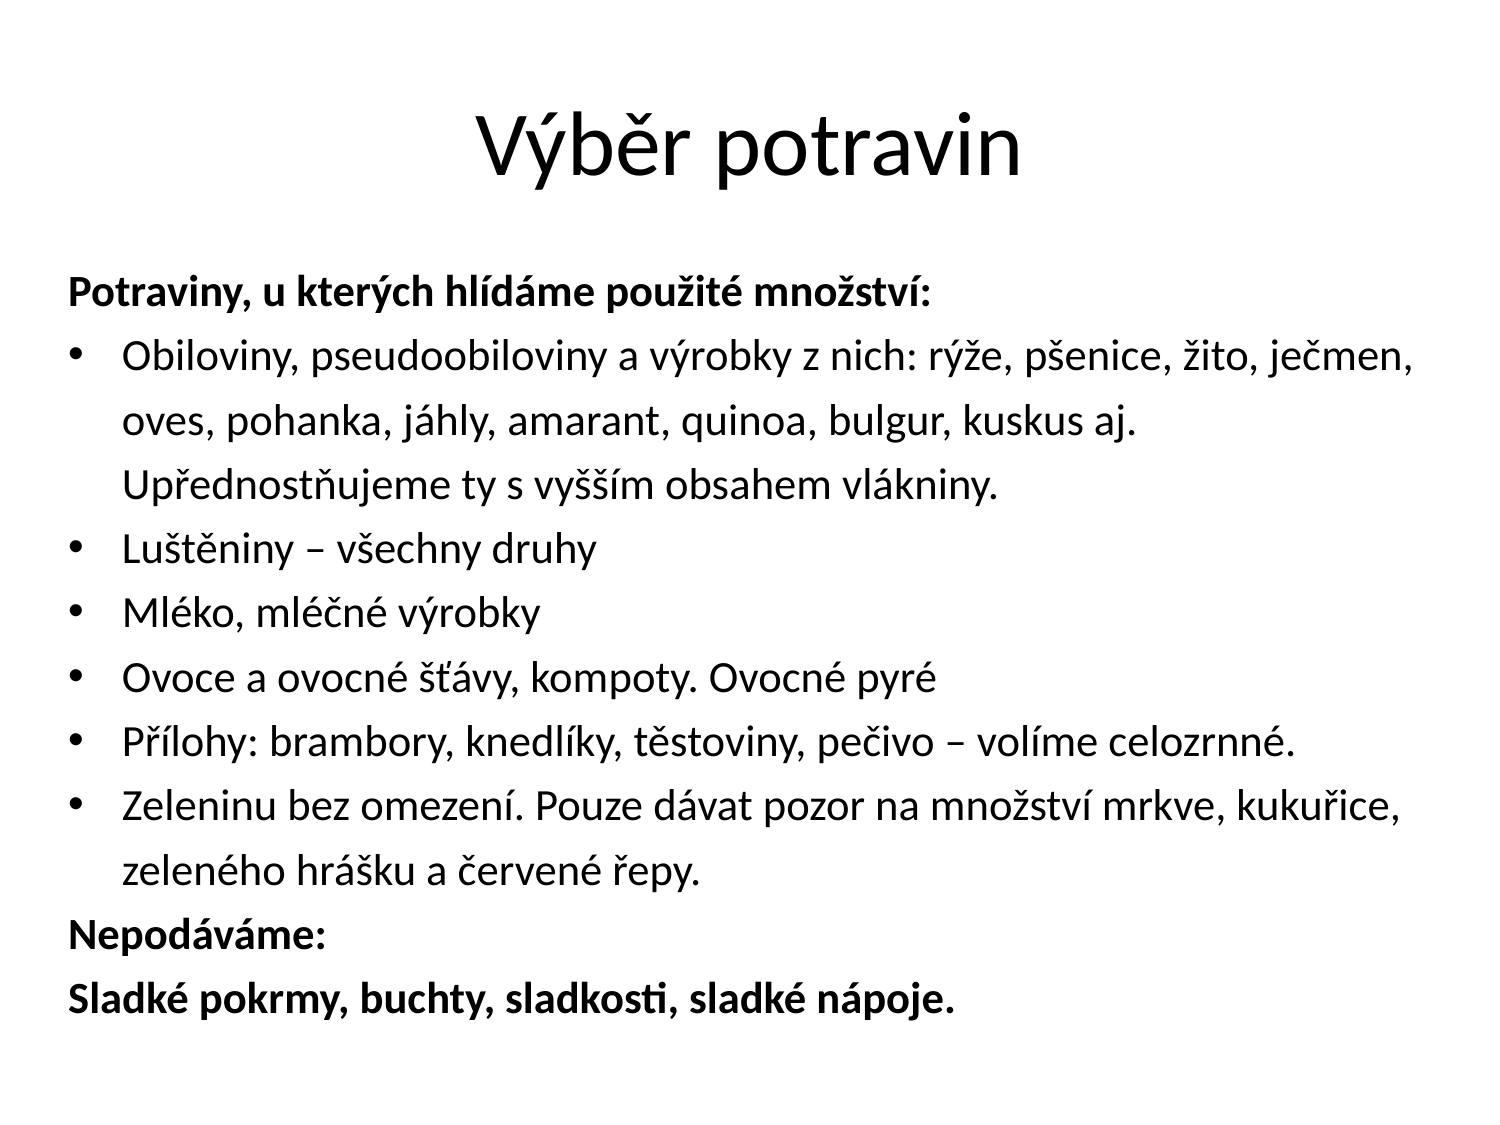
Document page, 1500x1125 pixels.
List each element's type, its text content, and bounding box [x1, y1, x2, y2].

list Potraviny, u kterých hlídáme použité množství: Obiloviny, pseudoobiloviny a výrobky z nich: rýže, pšenice, žito, ječmen, oves, pohanka, jáhly, amarant, quinoa, bulgur, kuskus aj. Upřednostňujeme ty s vyšším obsahem vlákniny. Luštěniny – všechny druhy Mléko, mléčné výrobky Ovoce a ovocné šťávy, kompoty. Ovocné pyré Přílohy: brambory, knedlíky, těstoviny, pečivo – volíme celozrnné. Zeleninu bez omezení. Pouze dávat pozor na množství mrkve, kukuřice, zeleného hrášku a červené řepy. Nepodáváme: Sladké pokrmy, buchty, sladkosti, sladké nápoje. [53, 243, 1471, 1035]
title Výběr potravin [75, 45, 1425, 233]
